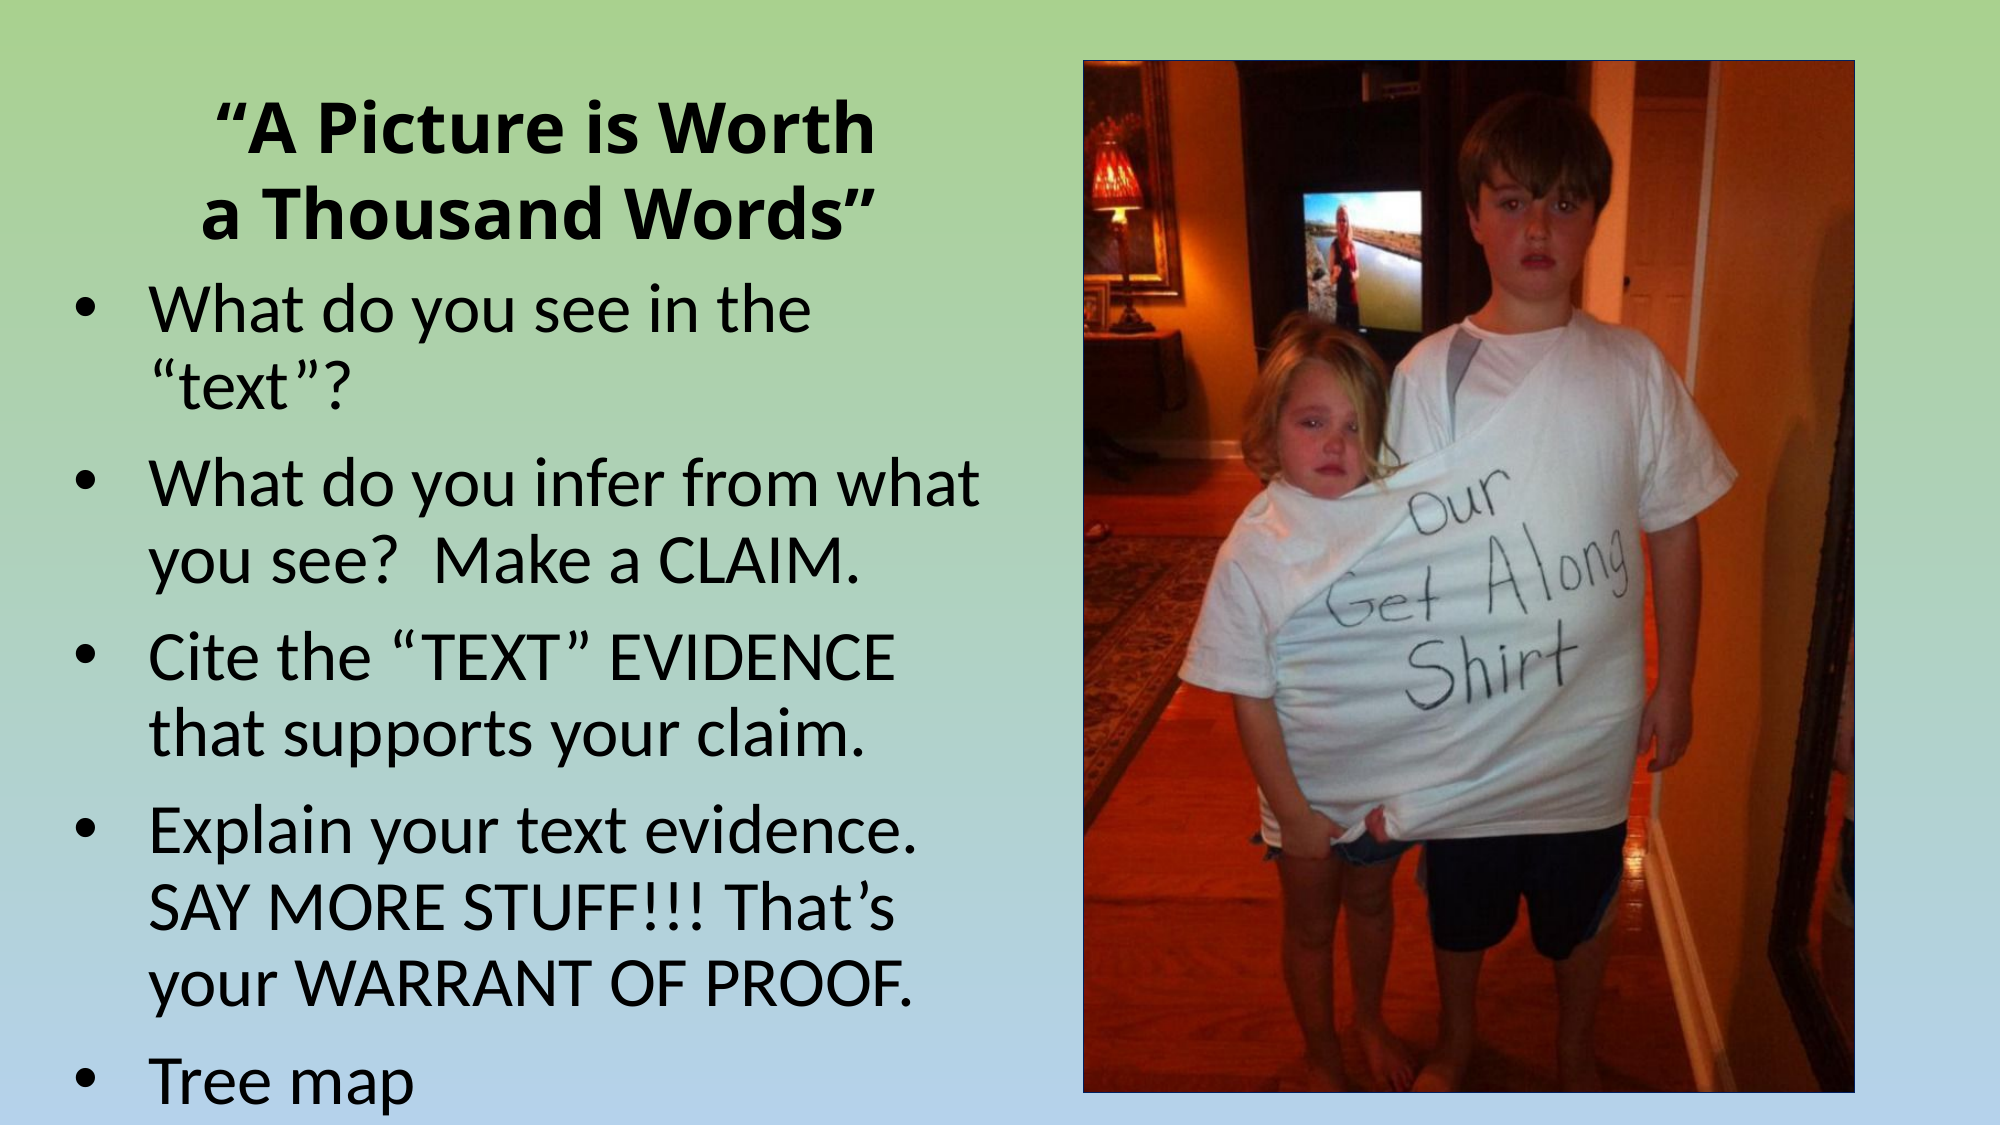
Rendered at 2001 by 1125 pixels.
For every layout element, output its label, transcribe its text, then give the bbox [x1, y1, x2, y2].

picture [1083, 60, 1855, 1093]
list What do you see in the “text”? What do you infer from what you see? Make a CLAIM. Cite the “TEXT” EVIDENCE that supports your claim. Explain your text evidence. SAY MORE STUFF!!! That’s your WARRANT OF PROOF. Tree map [58, 264, 1007, 1012]
title “A Picture is Worth a Thousand Words” [106, 75, 1007, 264]
